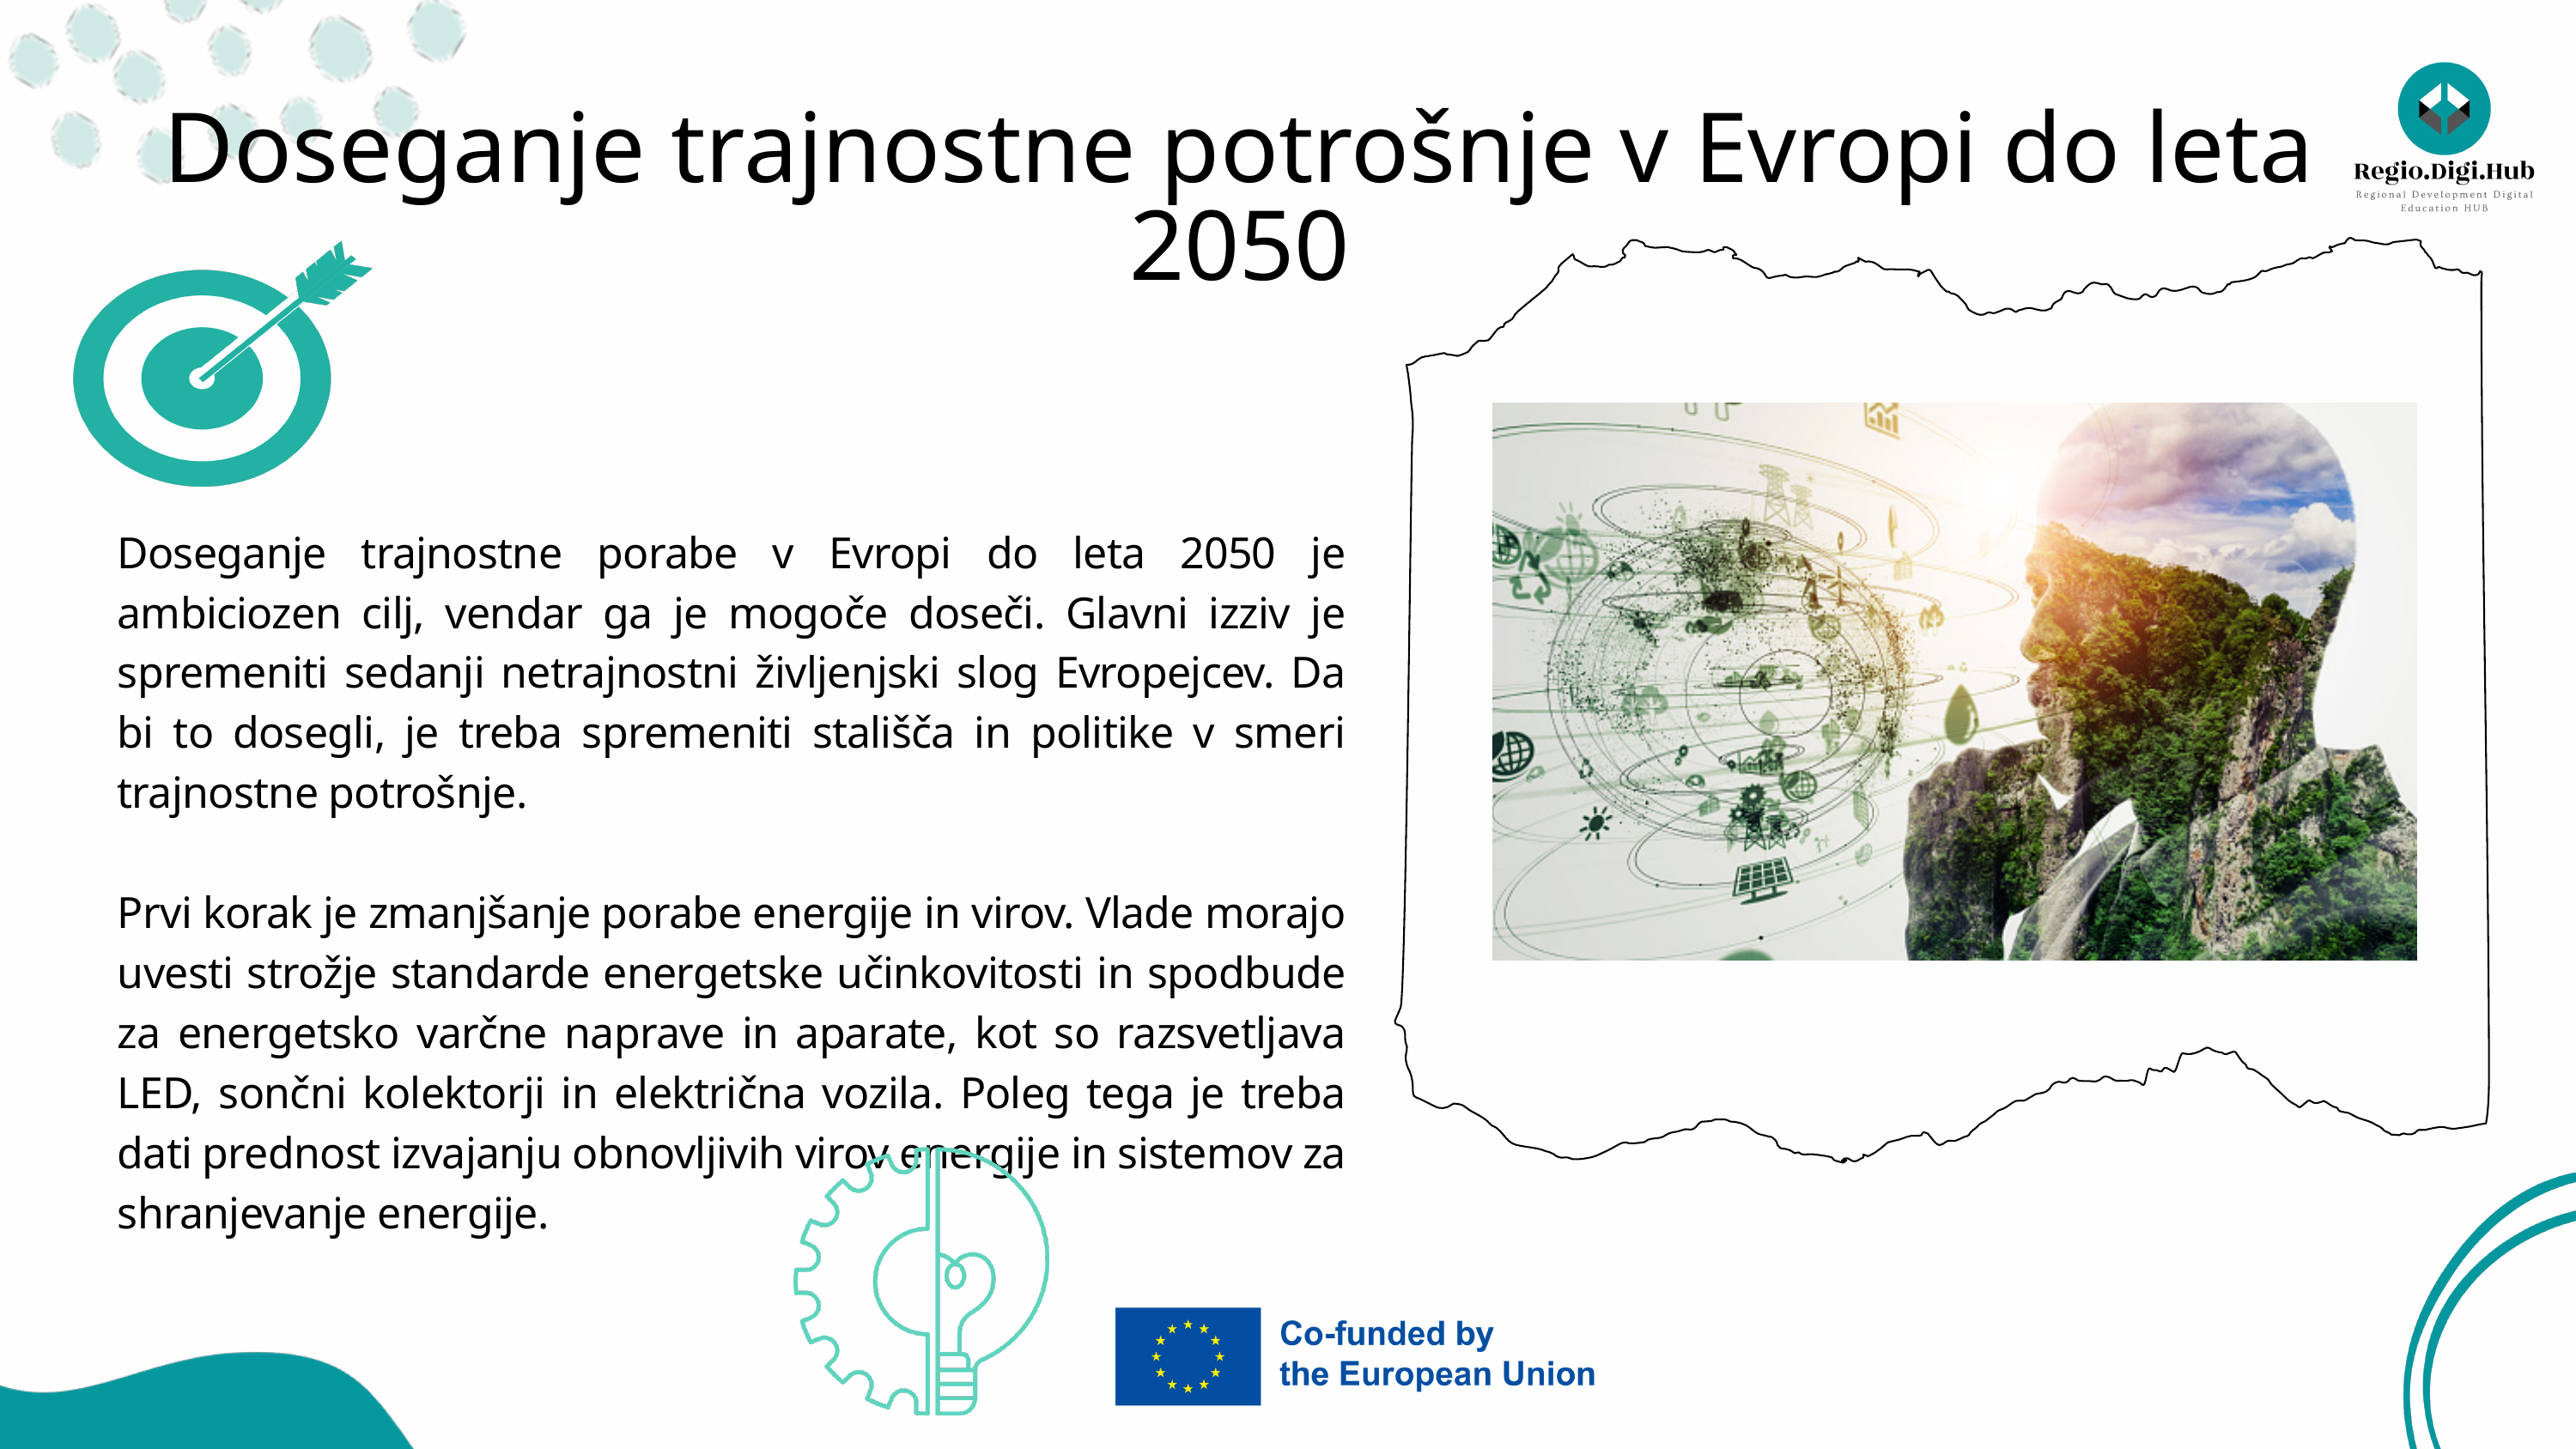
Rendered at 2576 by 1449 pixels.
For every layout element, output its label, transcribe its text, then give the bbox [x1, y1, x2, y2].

picture [0, 0, 489, 223]
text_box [72, 240, 1346, 1131]
picture [0, 1178, 663, 1449]
picture [2312, 0, 2576, 264]
picture [1492, 402, 2417, 961]
text_box Doseganje trajnostne potrošnje v Evropi do leta 2050 [106, 104, 2308, 300]
picture [2340, 1132, 2576, 1449]
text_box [1394, 238, 2490, 1166]
picture [1108, 1301, 1631, 1412]
picture [793, 1146, 1050, 1416]
